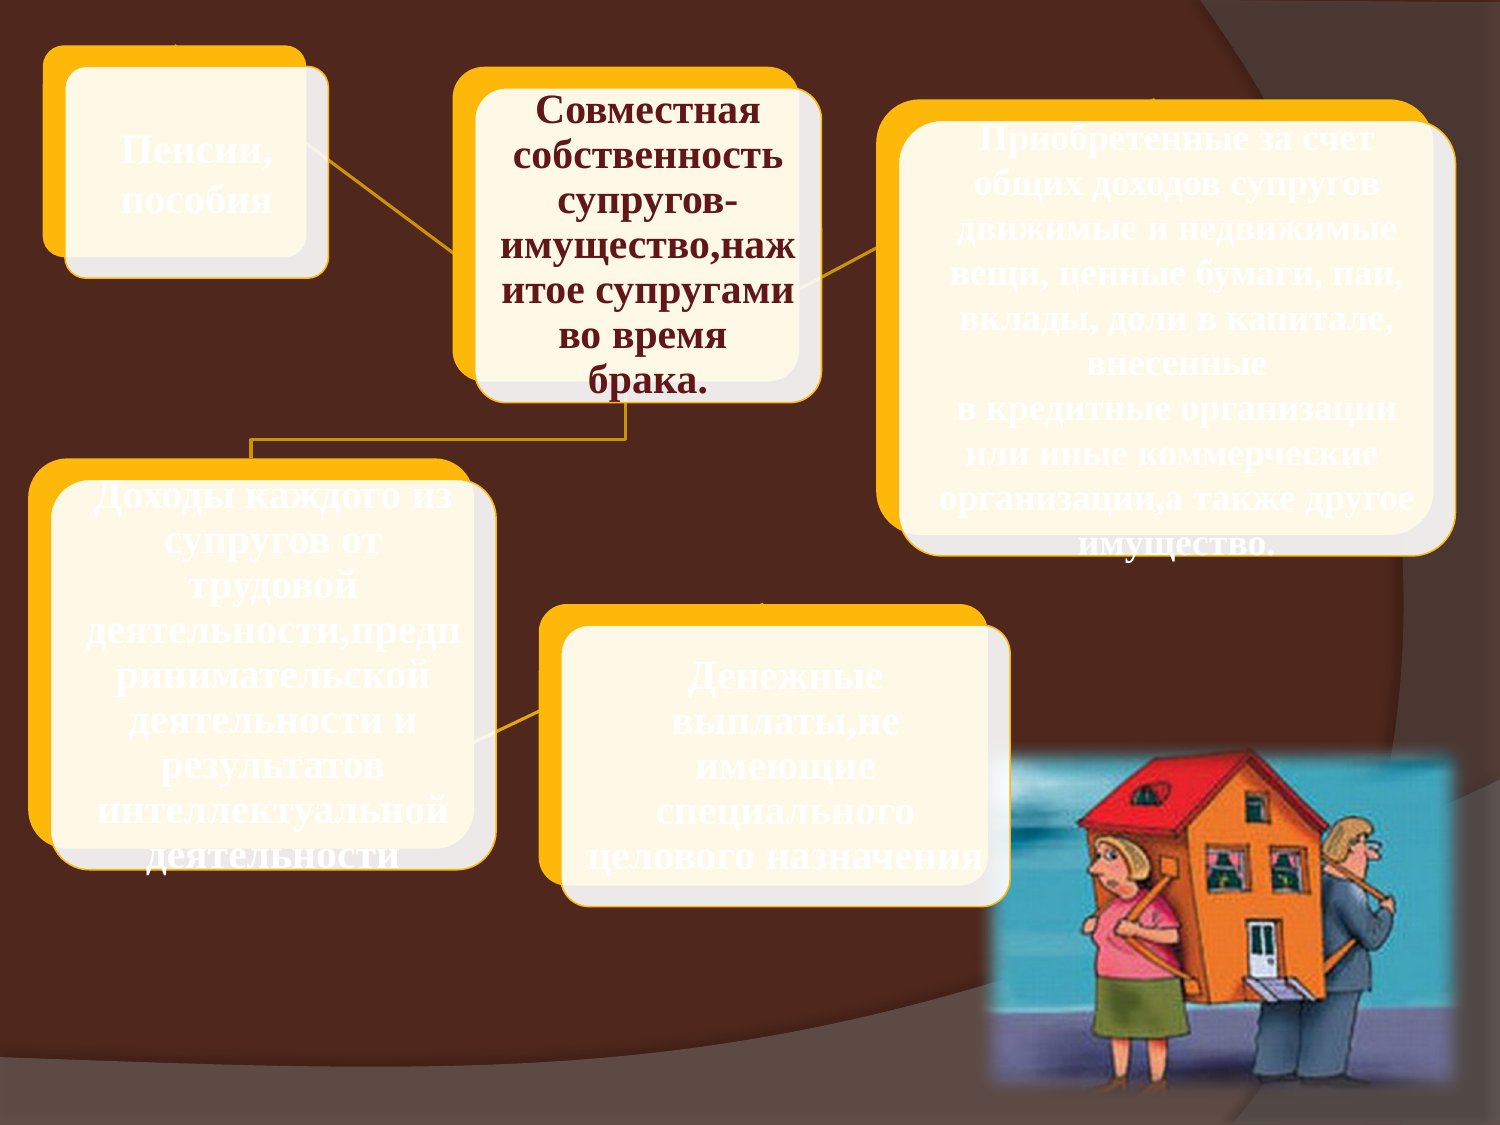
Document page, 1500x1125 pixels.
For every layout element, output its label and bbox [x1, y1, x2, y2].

text_box [0, 0, 1500, 1125]
